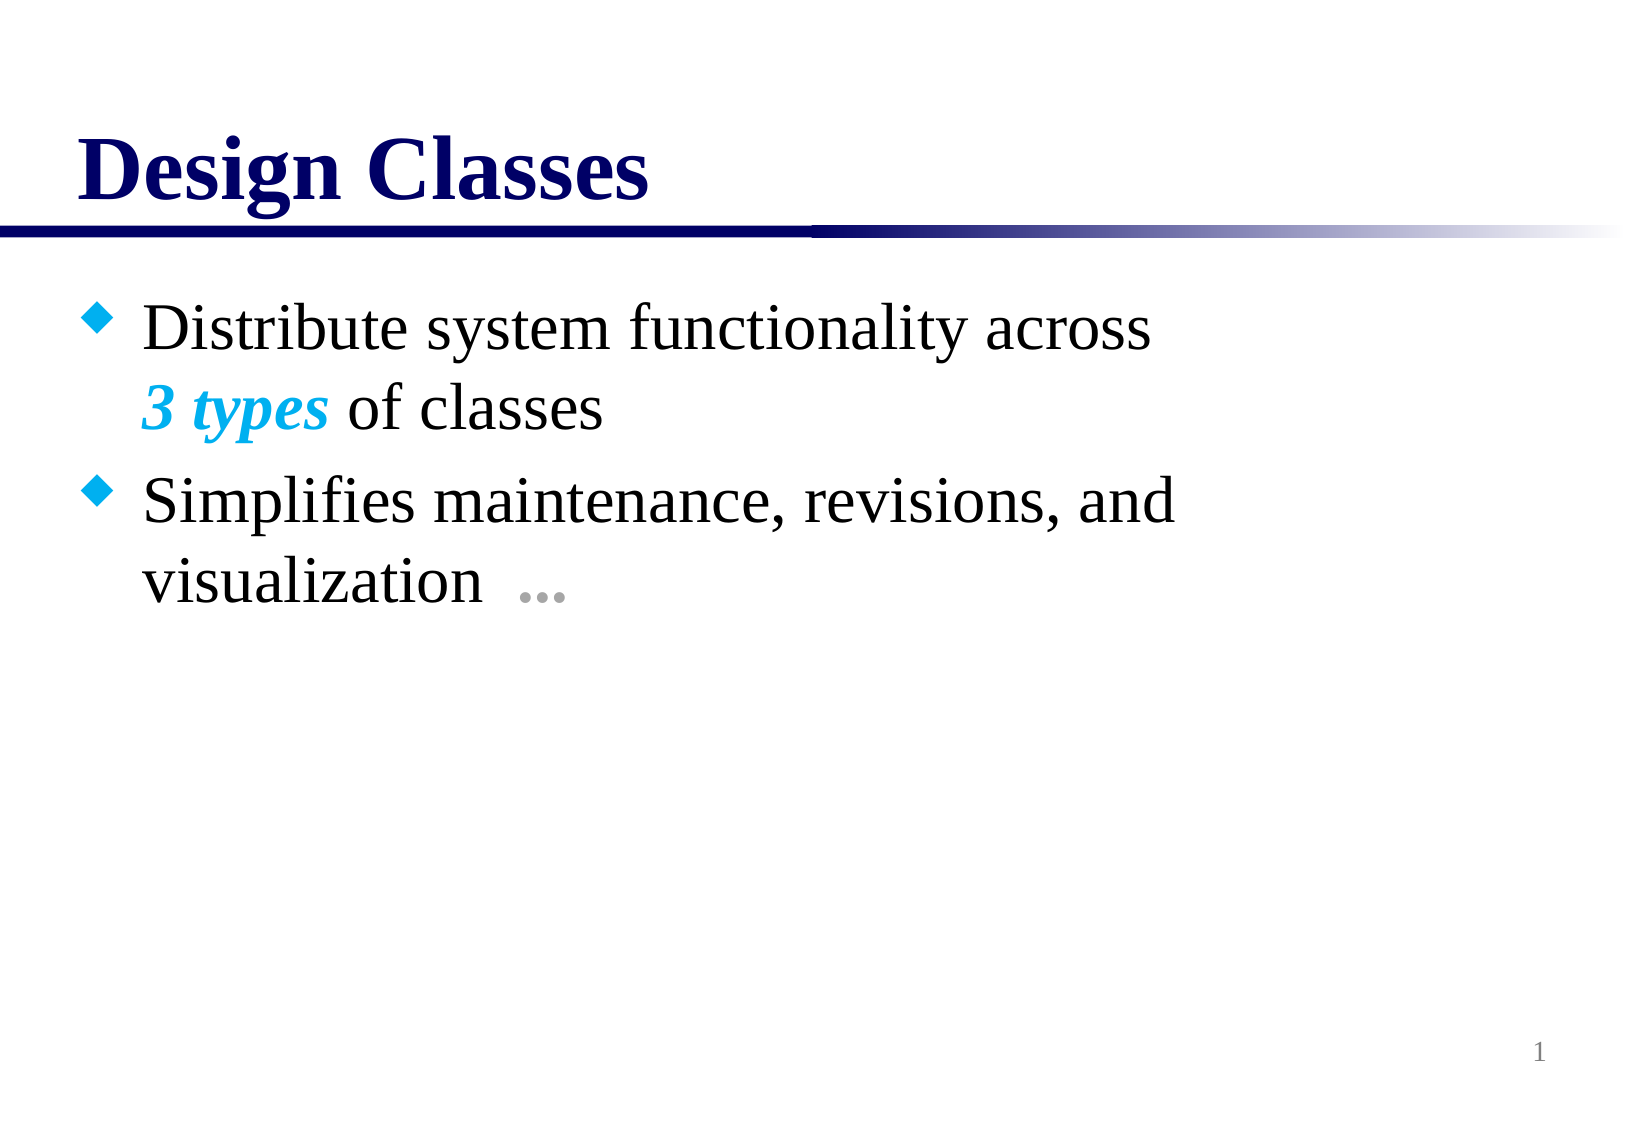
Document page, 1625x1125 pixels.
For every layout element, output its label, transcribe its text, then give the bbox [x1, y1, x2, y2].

text_box Distribute system functionality across 3 types of classes Simplifies maintenance, revisions, and visualization ... [62, 274, 1563, 1088]
title Design Classes [62, 49, 1563, 226]
slide_number 1 [1223, 1012, 1563, 1088]
